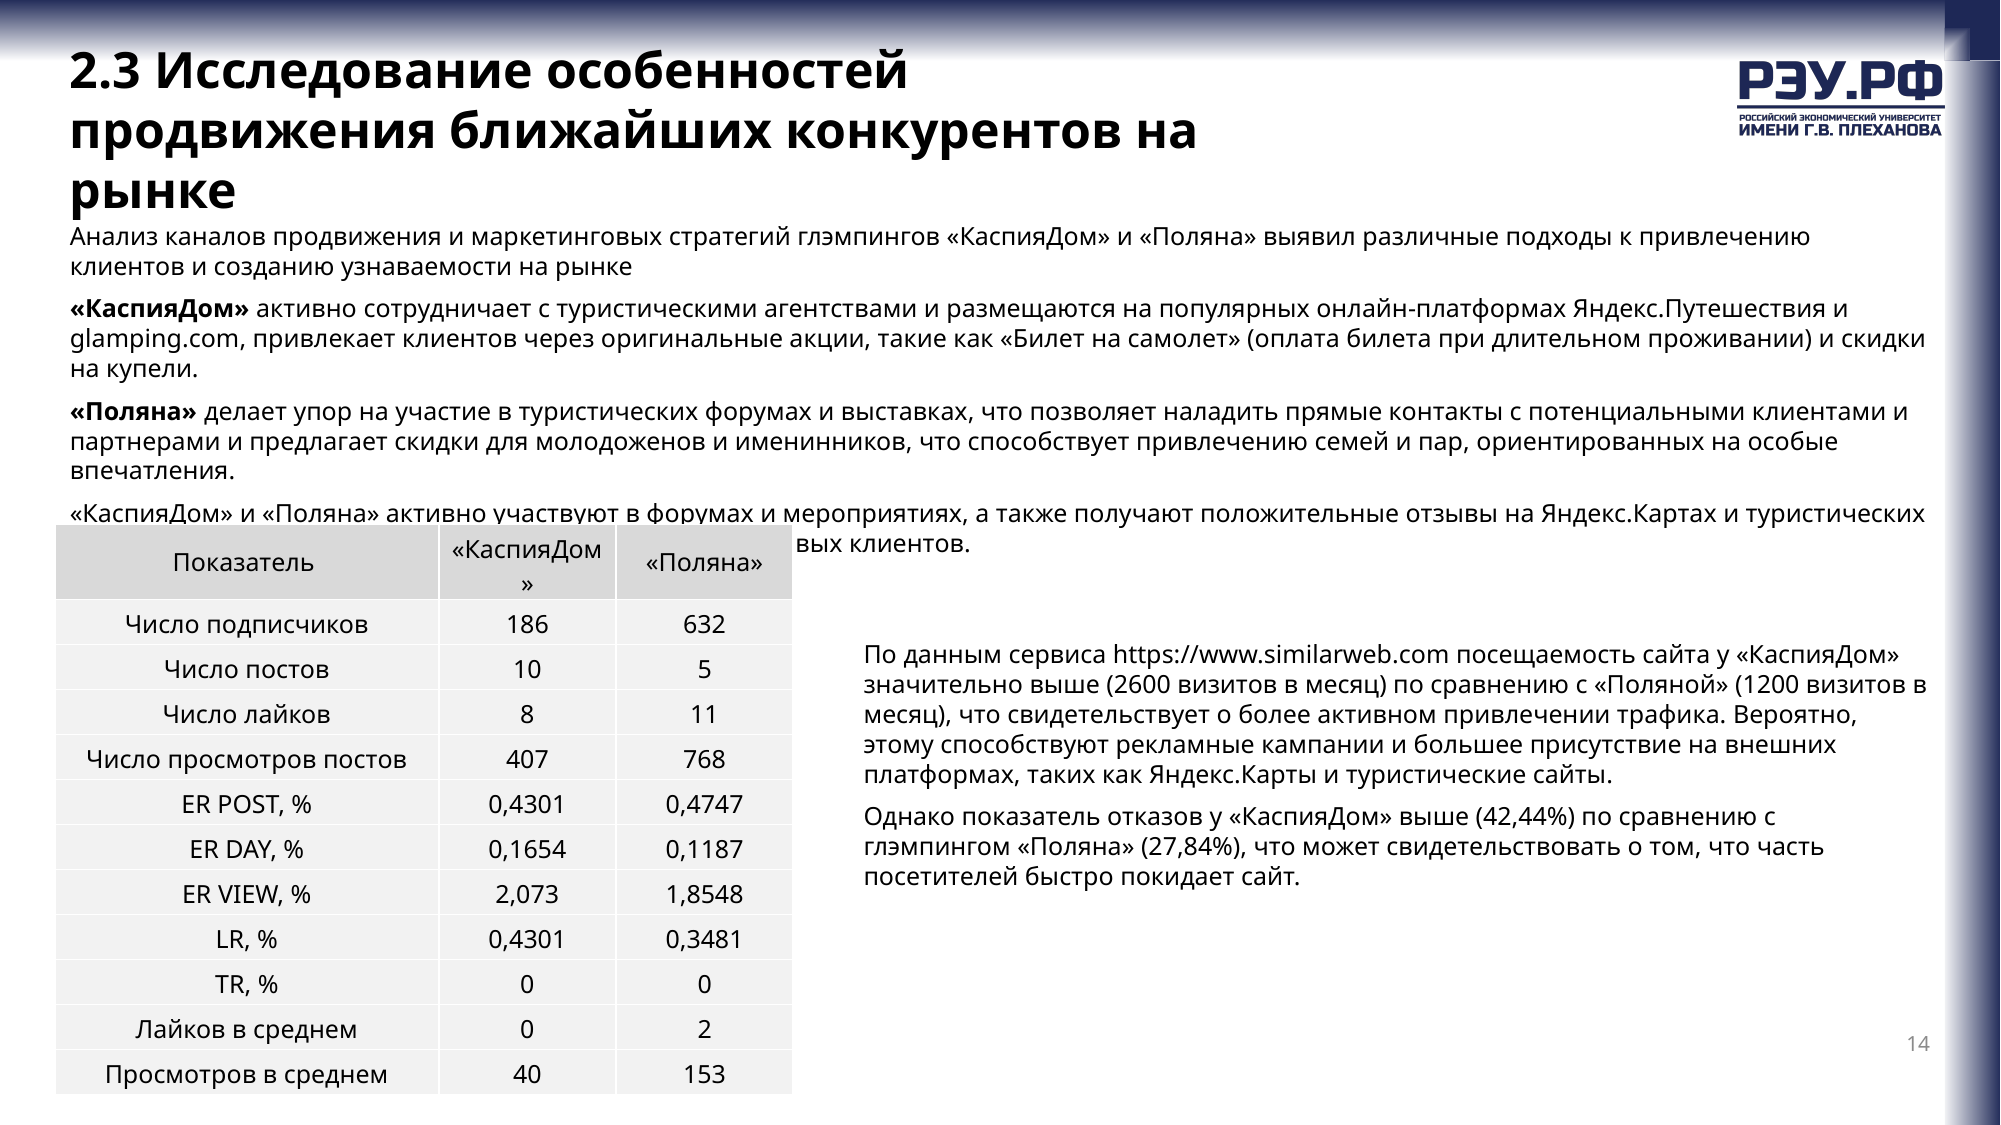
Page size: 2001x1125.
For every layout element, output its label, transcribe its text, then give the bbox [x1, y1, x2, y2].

table_cell Лайков в среднем [56, 1005, 438, 1049]
table_cell 0,1187 [617, 825, 792, 869]
table_cell ER POST, % [56, 780, 438, 824]
table_cell 0,4301 [440, 780, 615, 824]
text_box Анализ каналов продвижения и маркетинговых стратегий глэмпингов «КаспияДом» и «Поляна» выявил различные подходы к привлечению клиентов и созданию узнаваемости на рынке «КаспияДом» активно сотрудничает с туристическими агентствами и размещаются на популярных онлайн-платформах Яндекс.Путешествия и glamping.com, привлекает клиентов через оригинальные акции, такие как «Билет на самолет» (оплата билета при длительном проживании) и скидки на купели. «Поляна» делает упор на участие в туристических форумах и выставках, что позволяет наладить прямые контакты с потенциальными клиентами и партнерами и предлагает скидки для молодоженов и именинников, что способствует привлечению семей и пар, ориентированных на особые впечатления. «КаспияДом» и «Поляна» активно участвуют в форумах и мероприятиях, а также получают положительные отзывы на Яндекс.Картах и туристических платформах, что укрепляет их репутацию и привлекает новых клиентов. [54, 212, 1945, 565]
table_cell TR, % [56, 960, 438, 1004]
table_cell Просмотров в среднем [56, 1050, 438, 1094]
table_cell 0 [440, 960, 615, 1004]
table_cell LR, % [56, 915, 438, 959]
table_cell 11 [617, 690, 792, 734]
table_cell ER VIEW, % [56, 870, 438, 914]
text_box По данным сервиса https://www.similarweb.com посещаемость сайта у «КаспияДом» значительно выше (2600 визитов в месяц) по сравнению с «Поляной» (1200 визитов в месяц), что свидетельствует о более активном привлечении трафика. Вероятно, этому способствуют рекламные кампании и большее присутствие на внешних платформах, таких как Яндекс.Карты и туристические сайты. Однако показатель отказов у «КаспияДом» выше (42,44%) по сравнению с глэмпингом «Поляна» (27,84%), что может свидетельствовать о том, что часть посетителей быстро покидает сайт. [848, 631, 1945, 899]
table_cell Число лайков [56, 690, 438, 734]
table_cell 153 [617, 1050, 792, 1094]
table_header «Поляна» [617, 525, 792, 599]
table_cell Число постов [56, 645, 438, 689]
table_cell 2 [617, 1005, 792, 1049]
picture [1737, 60, 1945, 136]
table_cell 5 [617, 645, 792, 689]
table_header Показатель [56, 525, 438, 599]
table_cell 632 [617, 600, 792, 644]
table_cell 0 [440, 1005, 615, 1049]
table_cell 186 [440, 600, 615, 644]
table_cell Число подписчиков [56, 600, 438, 644]
table_cell 0 [617, 960, 792, 1004]
slide_number 14 [1815, 1024, 1945, 1065]
table_cell 40 [440, 1050, 615, 1094]
table_cell 1,8548 [617, 870, 792, 914]
table_cell 0,1654 [440, 825, 615, 869]
table_cell ER DAY, % [56, 825, 438, 869]
table_cell 0,4301 [440, 915, 615, 959]
table_header «КаспияДом» [440, 525, 615, 599]
title 2.3 Исследование особенностей продвижения ближайших конкурентов на рынке [54, 27, 1224, 212]
table_cell 768 [617, 735, 792, 779]
table_cell Число просмотров постов [56, 735, 438, 779]
table_cell 407 [440, 735, 615, 779]
table_cell 0,3481 [617, 915, 792, 959]
table_cell 2,073 [440, 870, 615, 914]
table_cell 10 [440, 645, 615, 689]
table_cell 8 [440, 690, 615, 734]
table_cell 0,4747 [617, 780, 792, 824]
